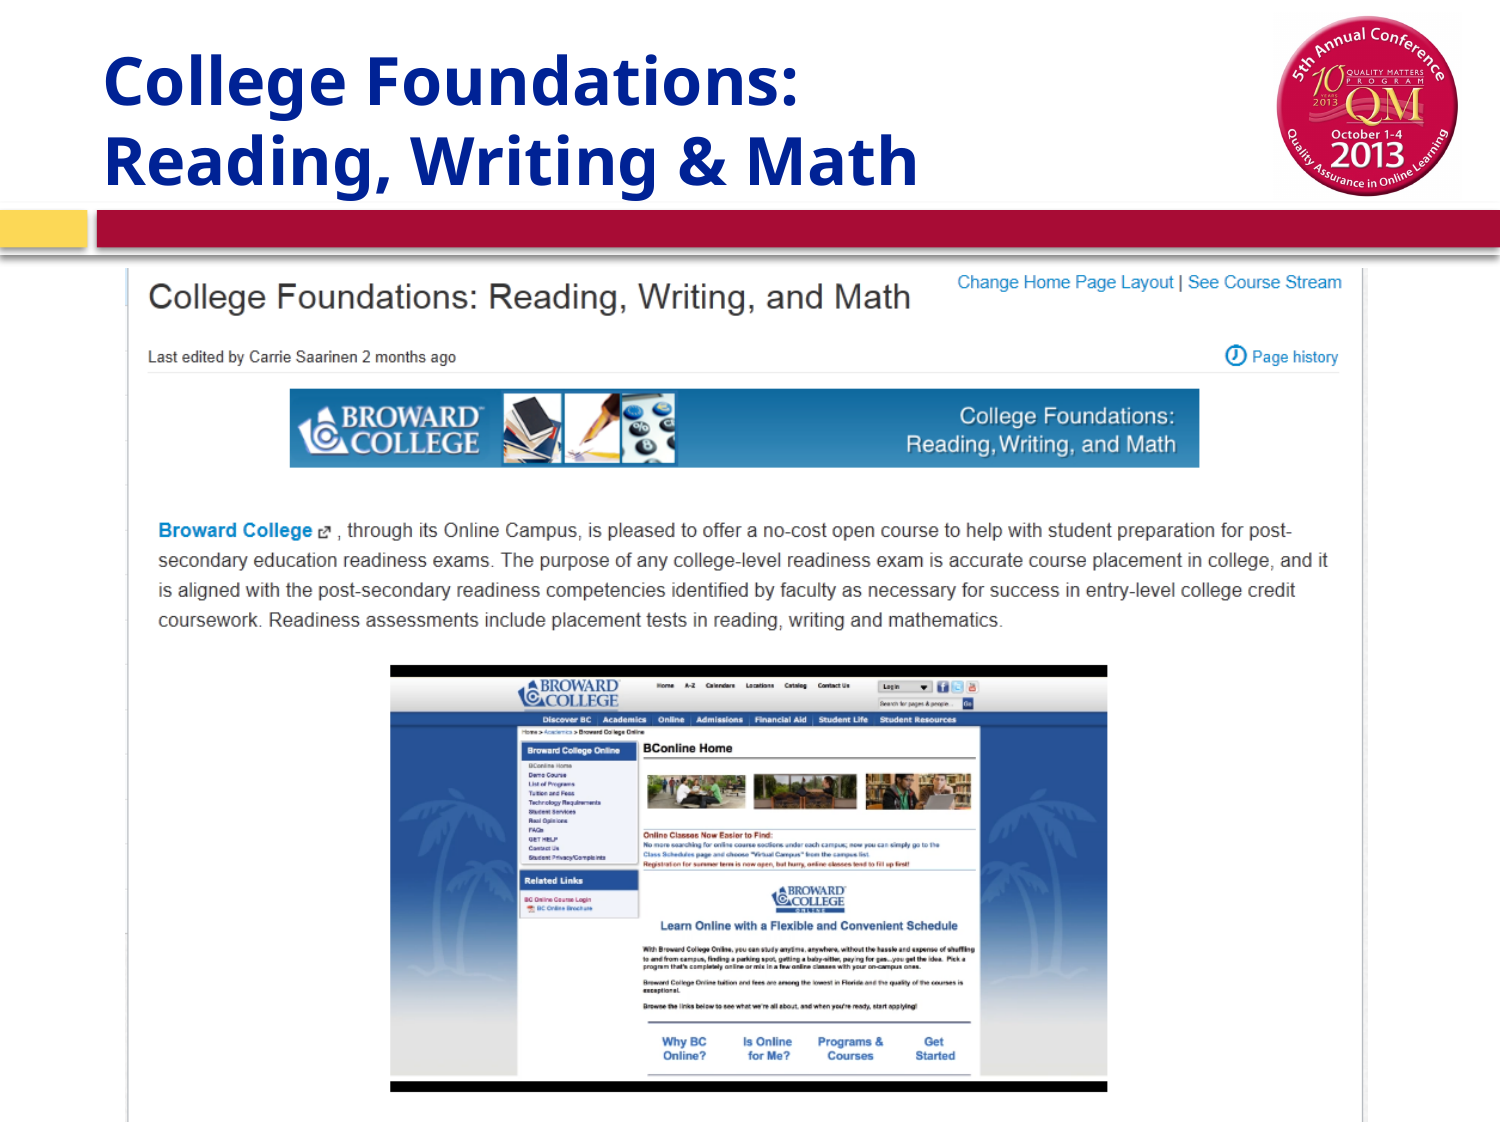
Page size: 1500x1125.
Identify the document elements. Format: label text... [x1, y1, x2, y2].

title College Foundations: Reading, Writing & Math [87, 37, 1225, 200]
picture [124, 268, 1368, 1122]
picture [1272, 12, 1462, 201]
